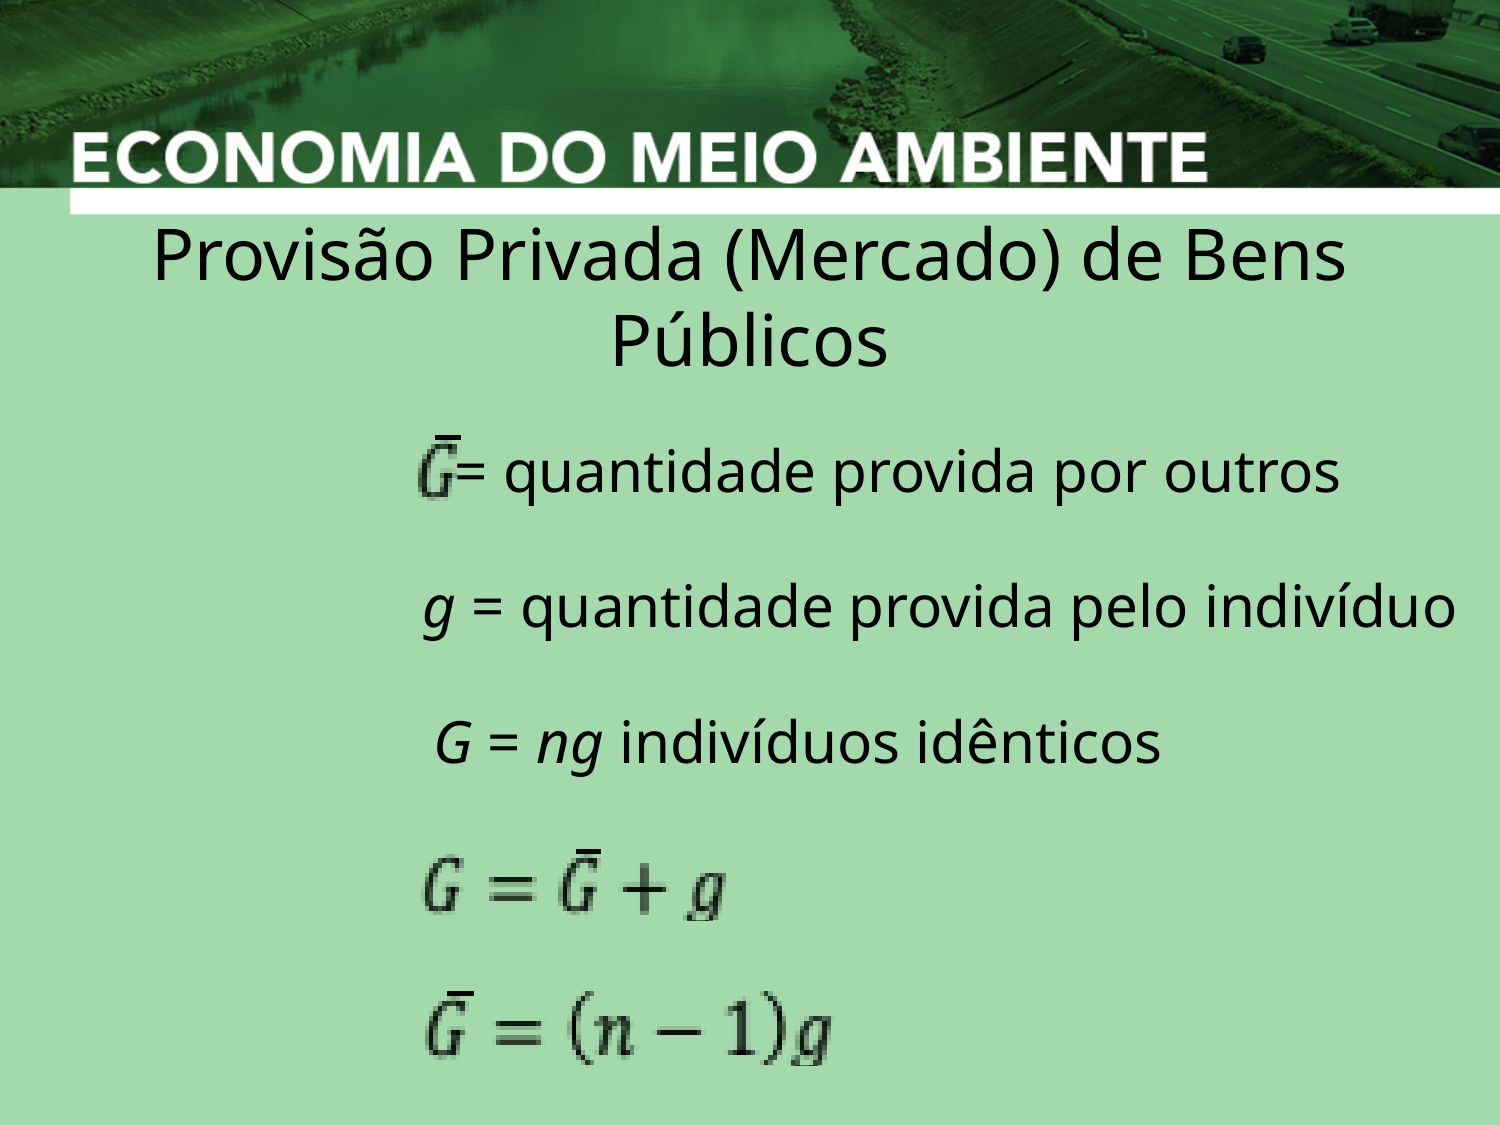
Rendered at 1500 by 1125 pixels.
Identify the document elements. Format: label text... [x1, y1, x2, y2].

title Provisão Privada (Mercado) de Bens Públicos [75, 201, 1425, 389]
text_box G = ng indivíduos idênticos [418, 698, 1178, 783]
text_box g = quantidade provida pelo indivíduo [408, 561, 1473, 647]
picture [0, 0, 1500, 1125]
